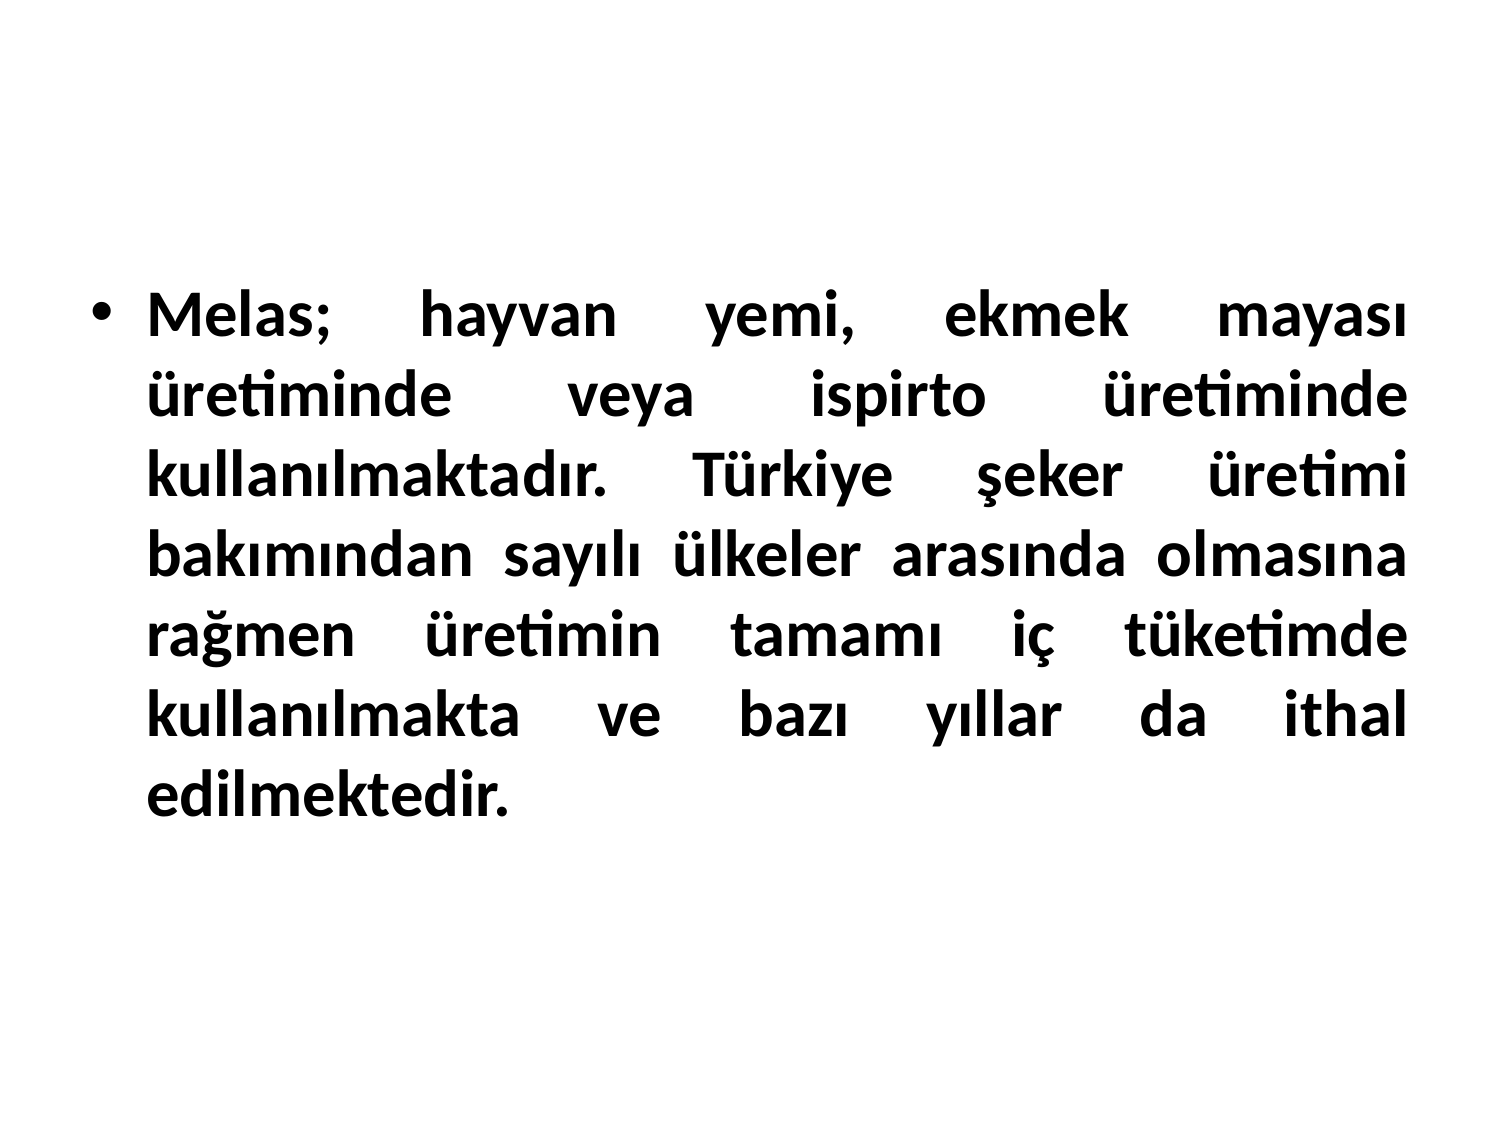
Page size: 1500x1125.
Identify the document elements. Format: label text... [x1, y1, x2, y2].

list Melas; hayvan yemi, ekmek mayası üretiminde veya ispirto üretiminde kullanılmaktadır. Türkiye şeker üretimi bakımından sayılı ülkeler arasında olmasına rağmen üretimin tamamı iç tüketimde kullanılmakta ve bazı yıllar da ithal edilmektedir. [75, 262, 1425, 1005]
